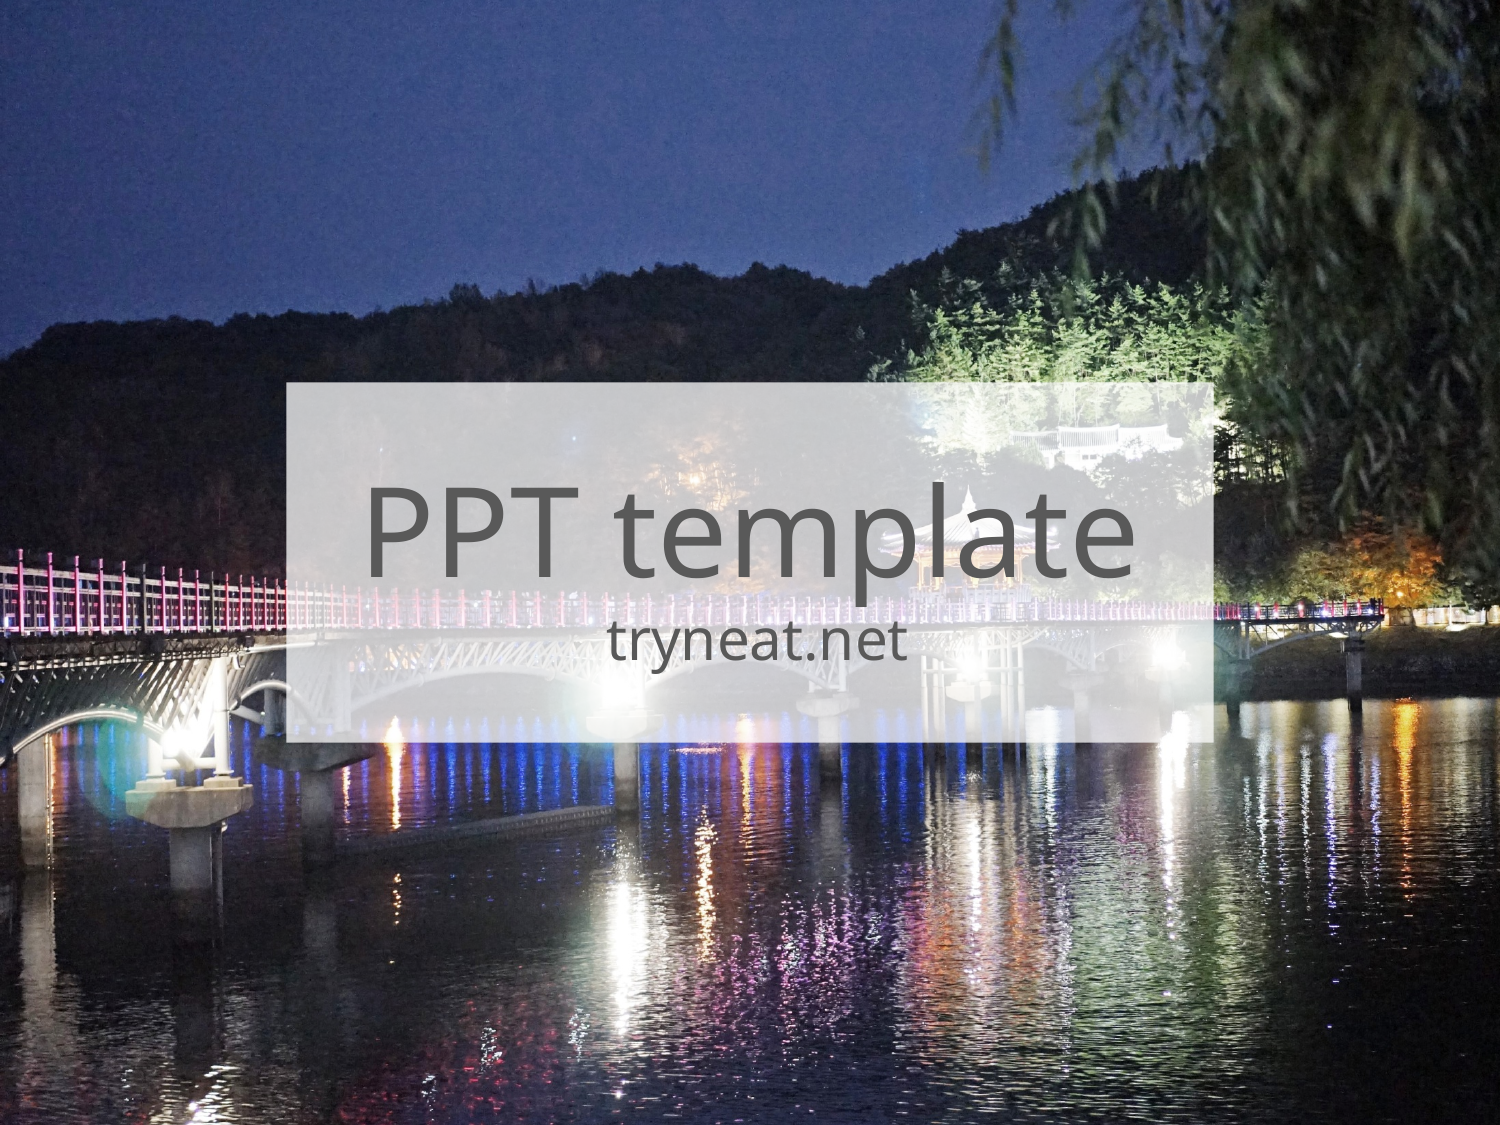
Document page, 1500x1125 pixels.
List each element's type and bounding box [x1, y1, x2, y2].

text_box [0, 0, 1500, 1125]
